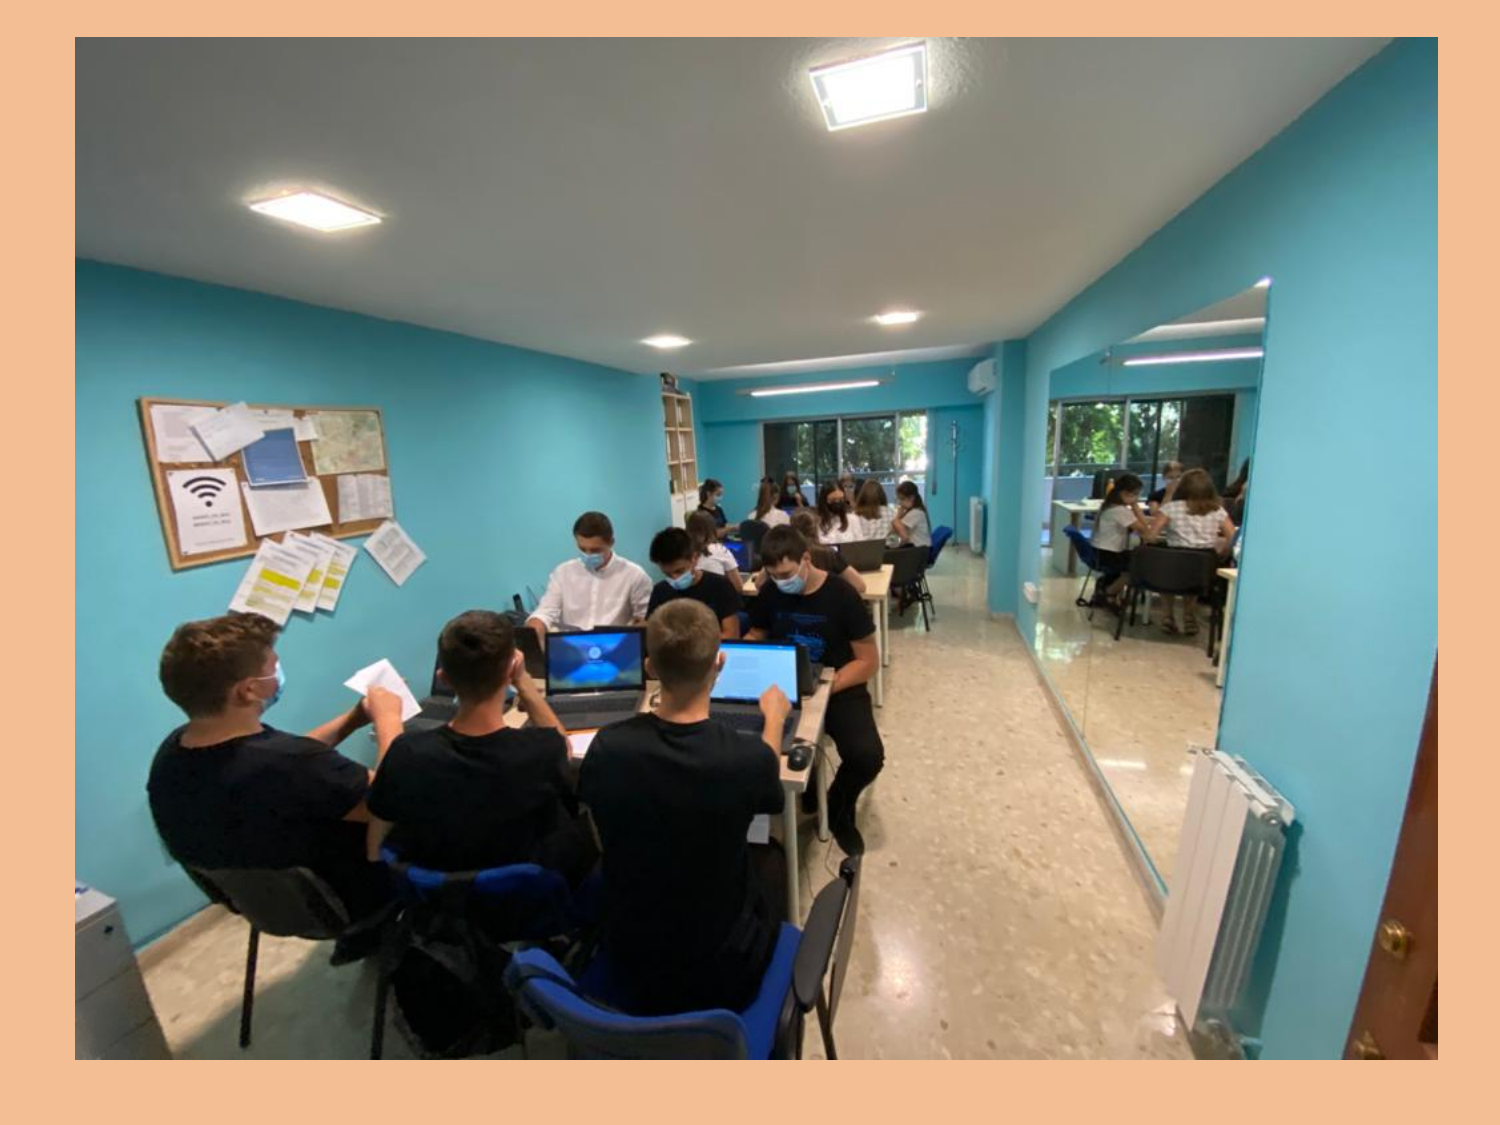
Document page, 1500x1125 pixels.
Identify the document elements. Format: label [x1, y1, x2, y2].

list [74, 37, 1438, 1060]
